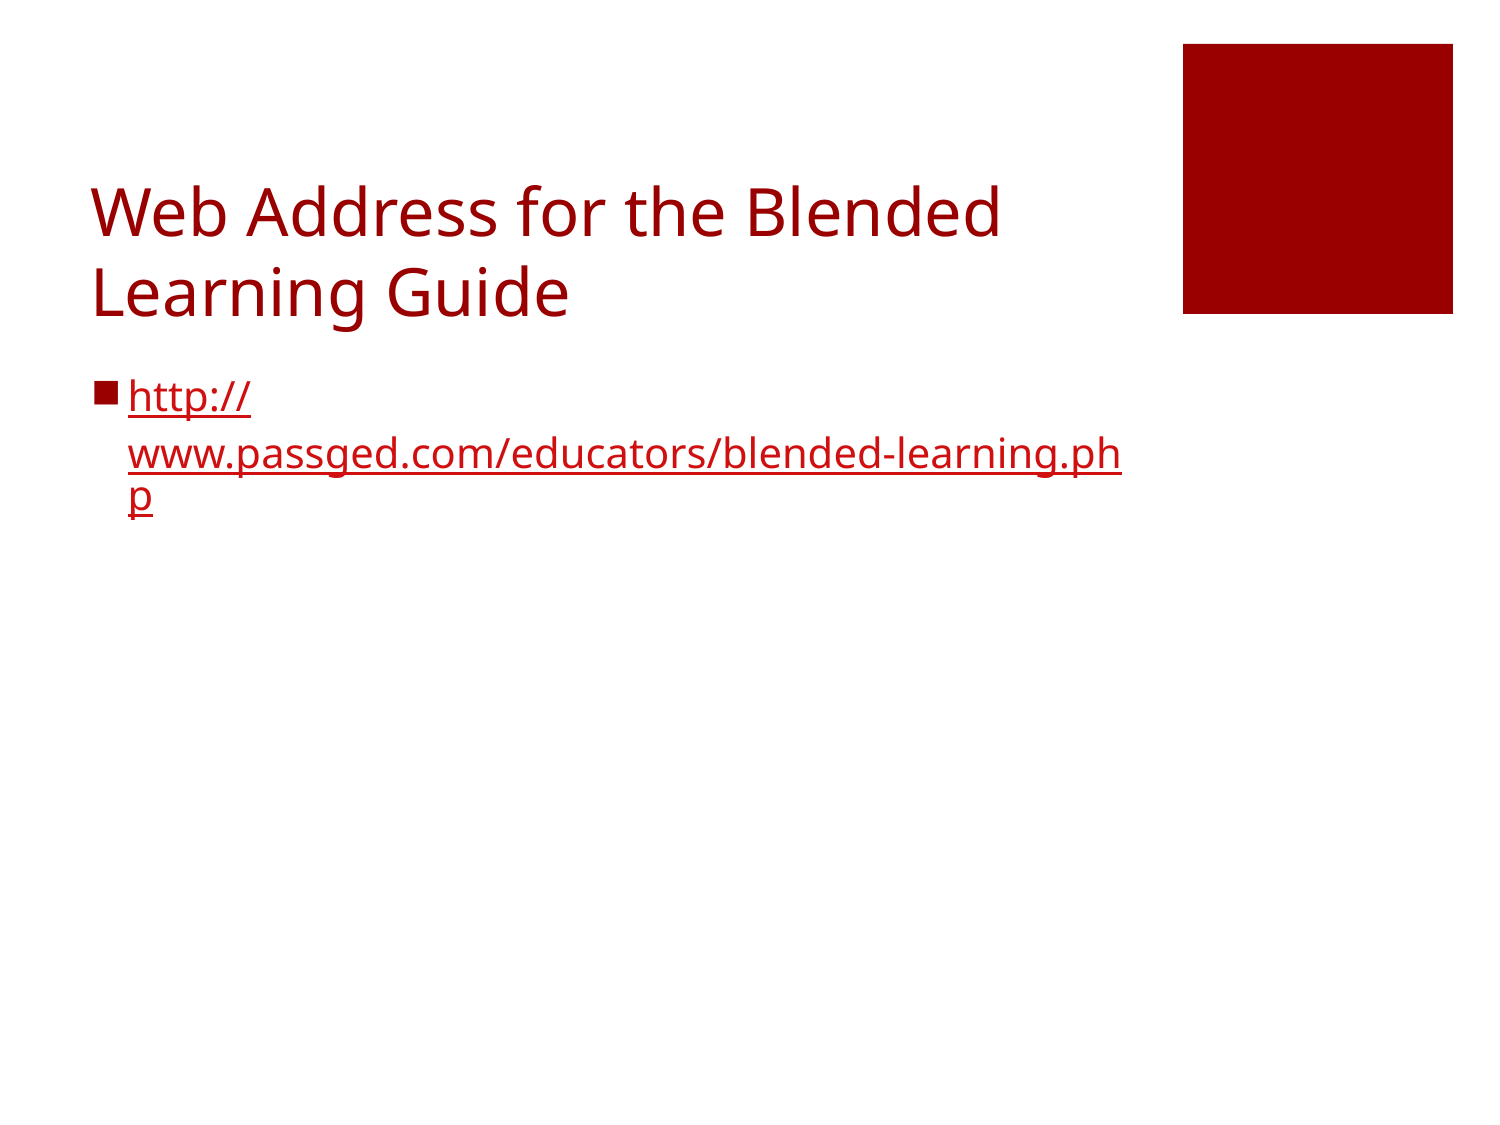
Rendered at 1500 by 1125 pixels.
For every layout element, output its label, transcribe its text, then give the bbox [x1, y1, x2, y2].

list http://www.passged.com/educators/blended-learning.php [75, 362, 1143, 1005]
title Web Address for the Blended Learning Guide [75, 149, 1143, 338]
